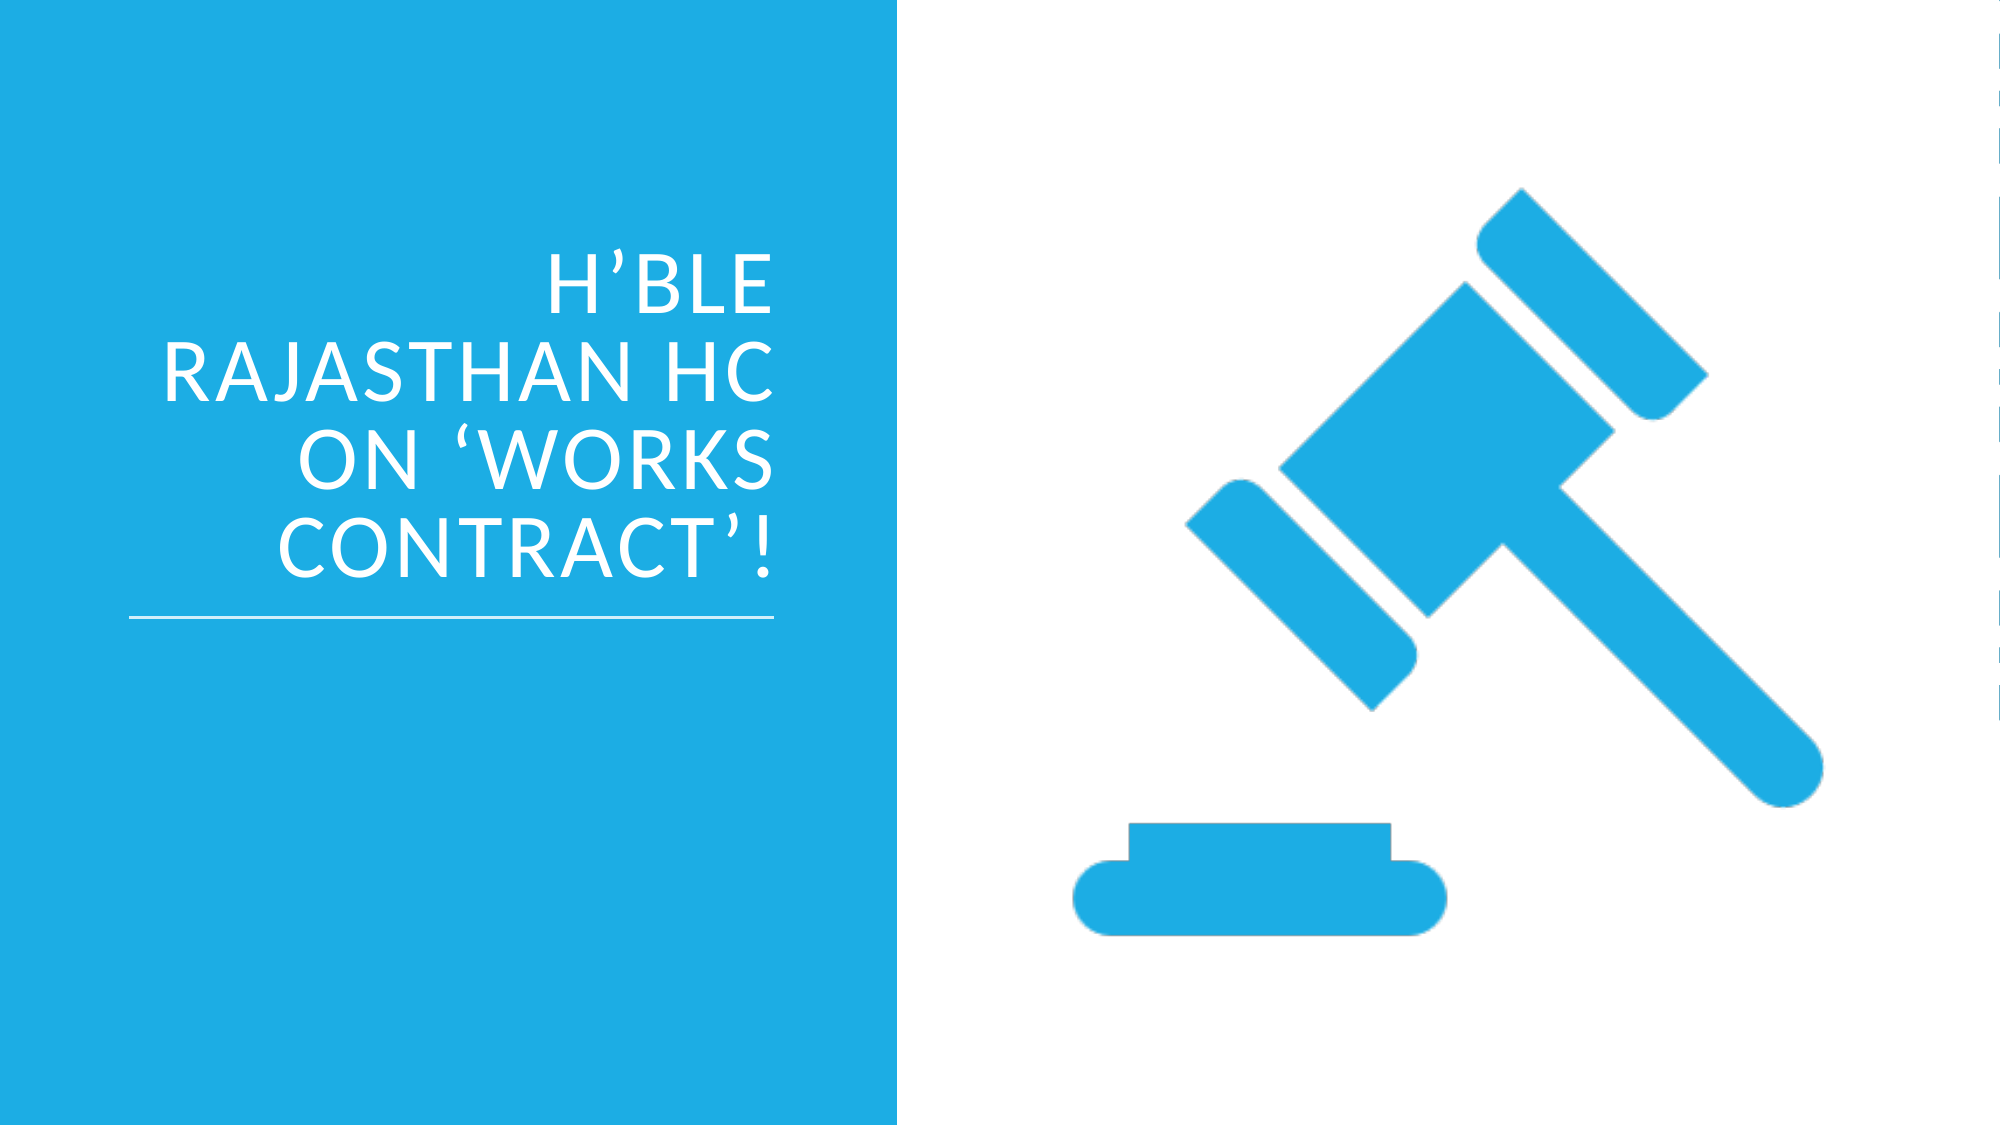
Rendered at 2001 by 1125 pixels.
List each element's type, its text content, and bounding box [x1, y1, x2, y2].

text_box [898, 0, 2000, 1125]
picture [999, 114, 1896, 1011]
title H’ble Rajasthan HC on ‘Works contract’! [104, 104, 795, 603]
text_box [0, 0, 898, 1125]
